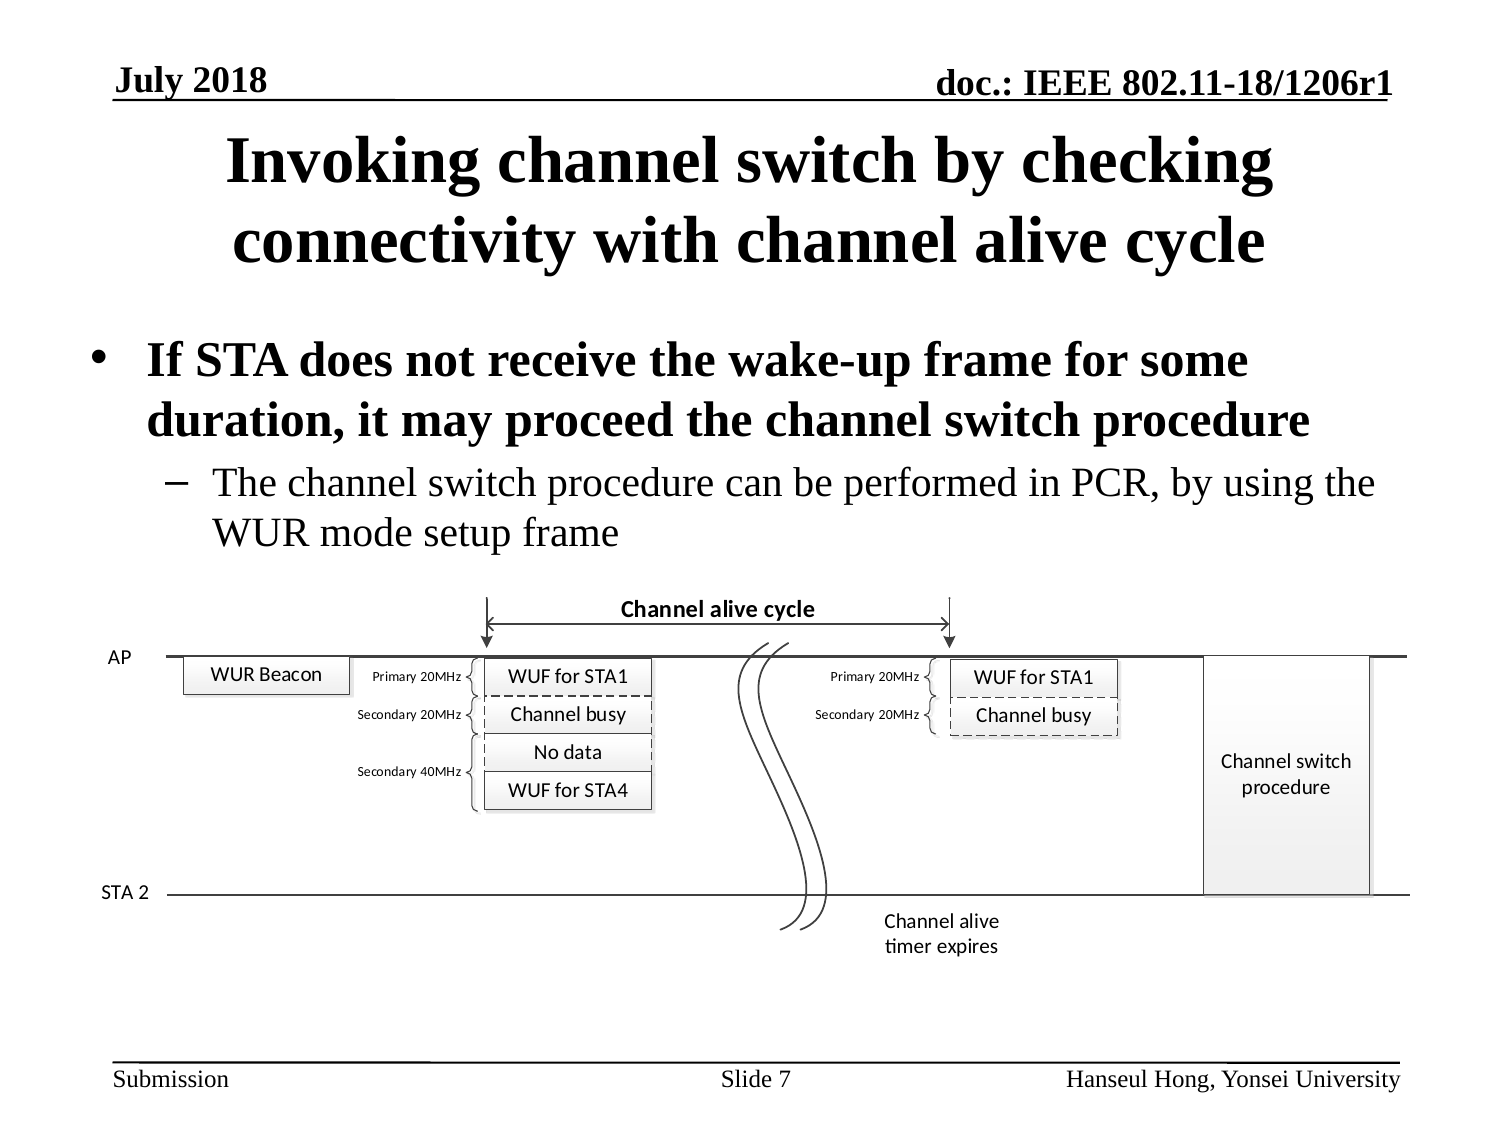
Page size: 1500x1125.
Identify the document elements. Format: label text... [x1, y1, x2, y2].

title Invoking channel switch by checking connectivity with channel alive cycle [74, 101, 1426, 290]
list If STA does not receive the wake-up frame for some duration, it may proceed the channel switch procedure The channel switch procedure can be performed in PCR, by using the WUR mode setup frame [74, 318, 1426, 1062]
picture [88, 585, 1412, 971]
